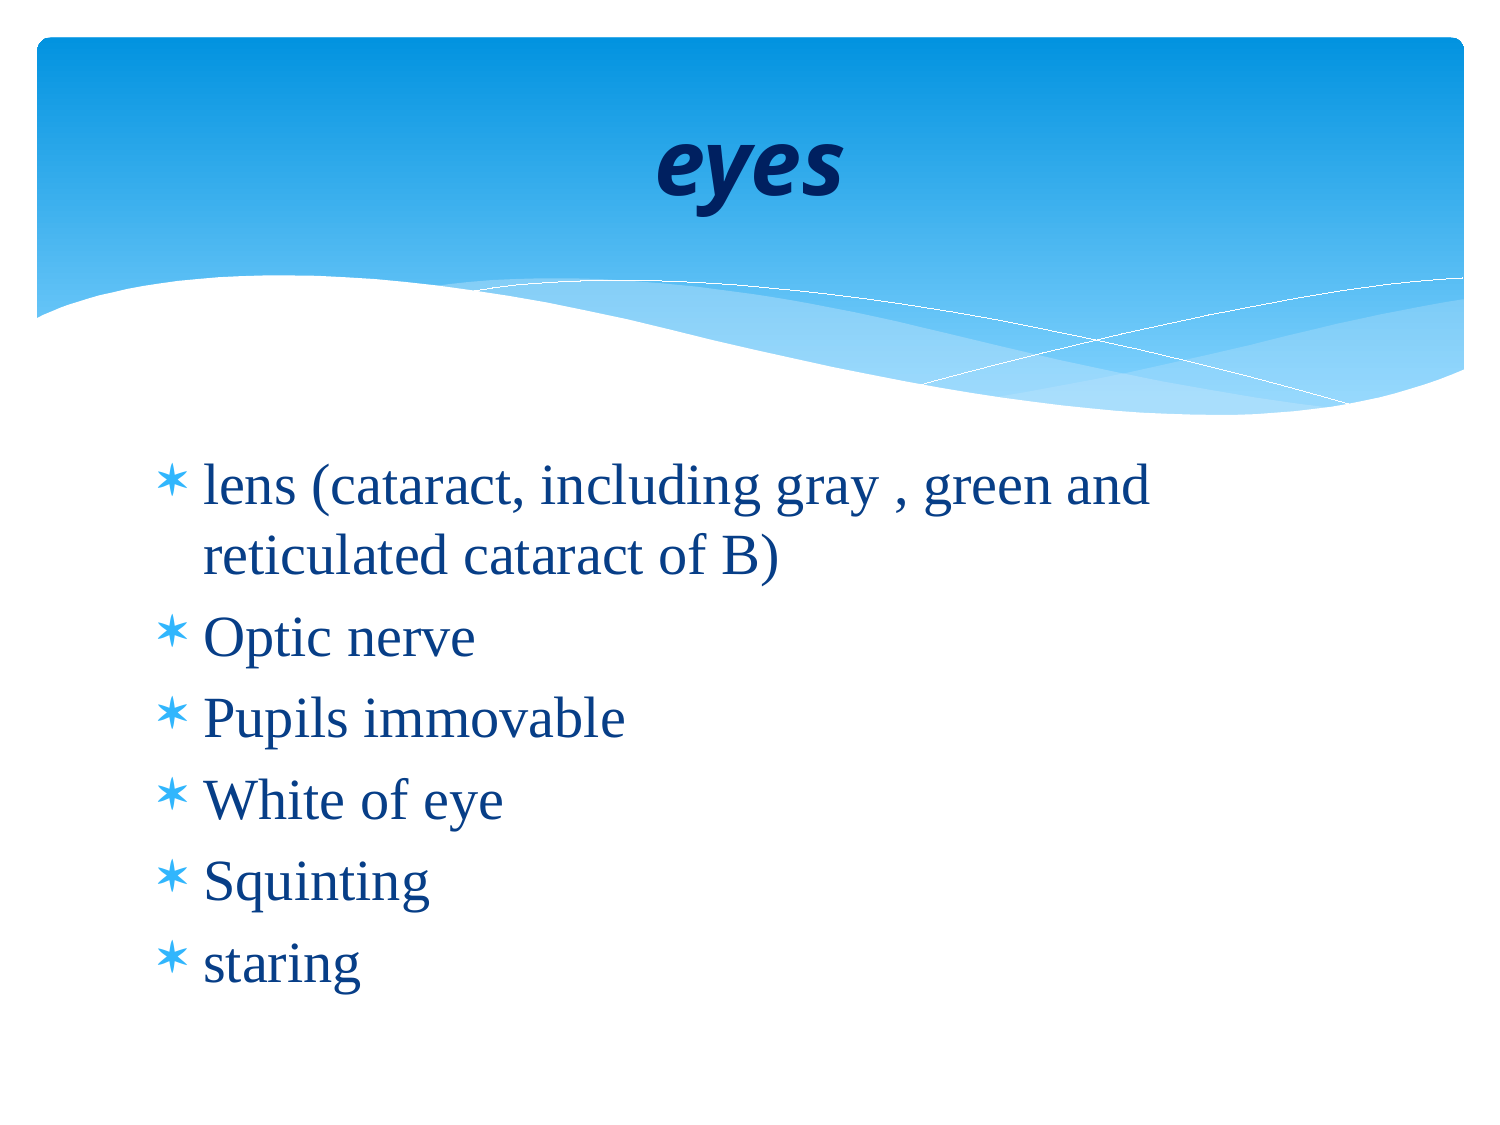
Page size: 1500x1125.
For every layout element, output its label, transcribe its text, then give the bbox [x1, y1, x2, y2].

title eyes [75, 55, 1425, 261]
list lens (cataract, including gray , green and reticulated cataract of B) Optic nerve Pupils immovable White of eye Squinting staring [143, 438, 1359, 1005]
